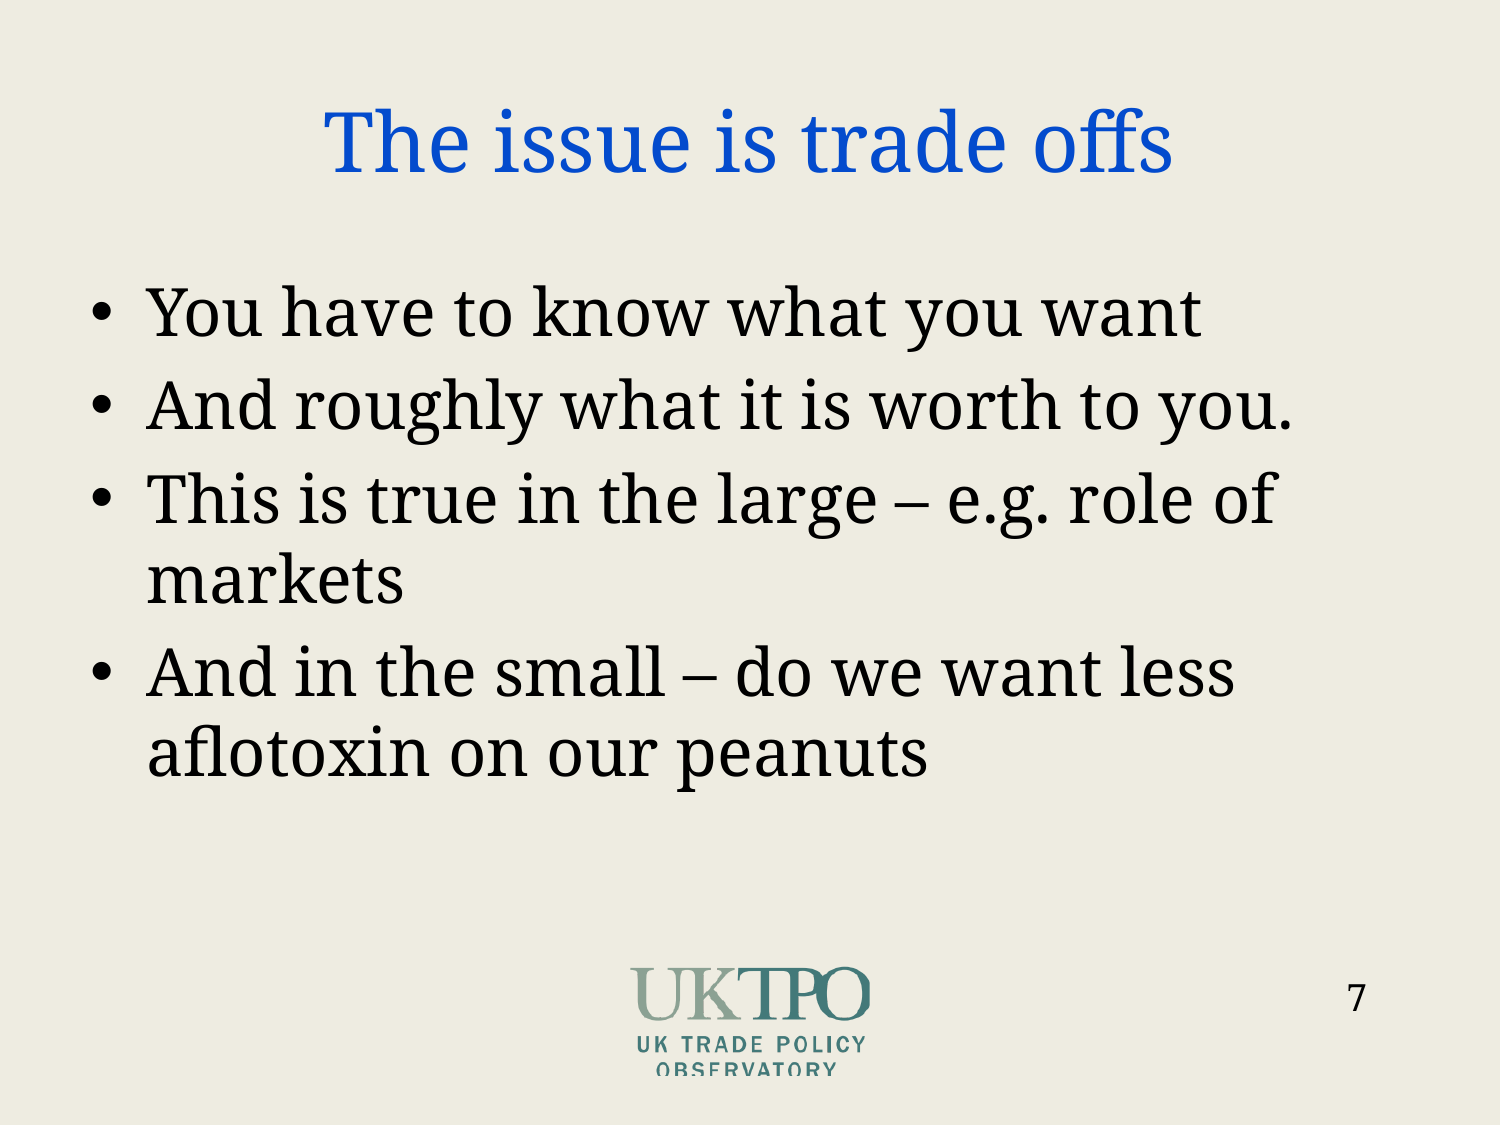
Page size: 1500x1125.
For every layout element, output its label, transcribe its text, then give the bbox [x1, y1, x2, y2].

list You have to know what you want And roughly what it is worth to you. This is true in the large – e.g. role of markets And in the small – do we want less aflotoxin on our peanuts [75, 262, 1425, 928]
title The issue is trade offs [75, 45, 1425, 233]
